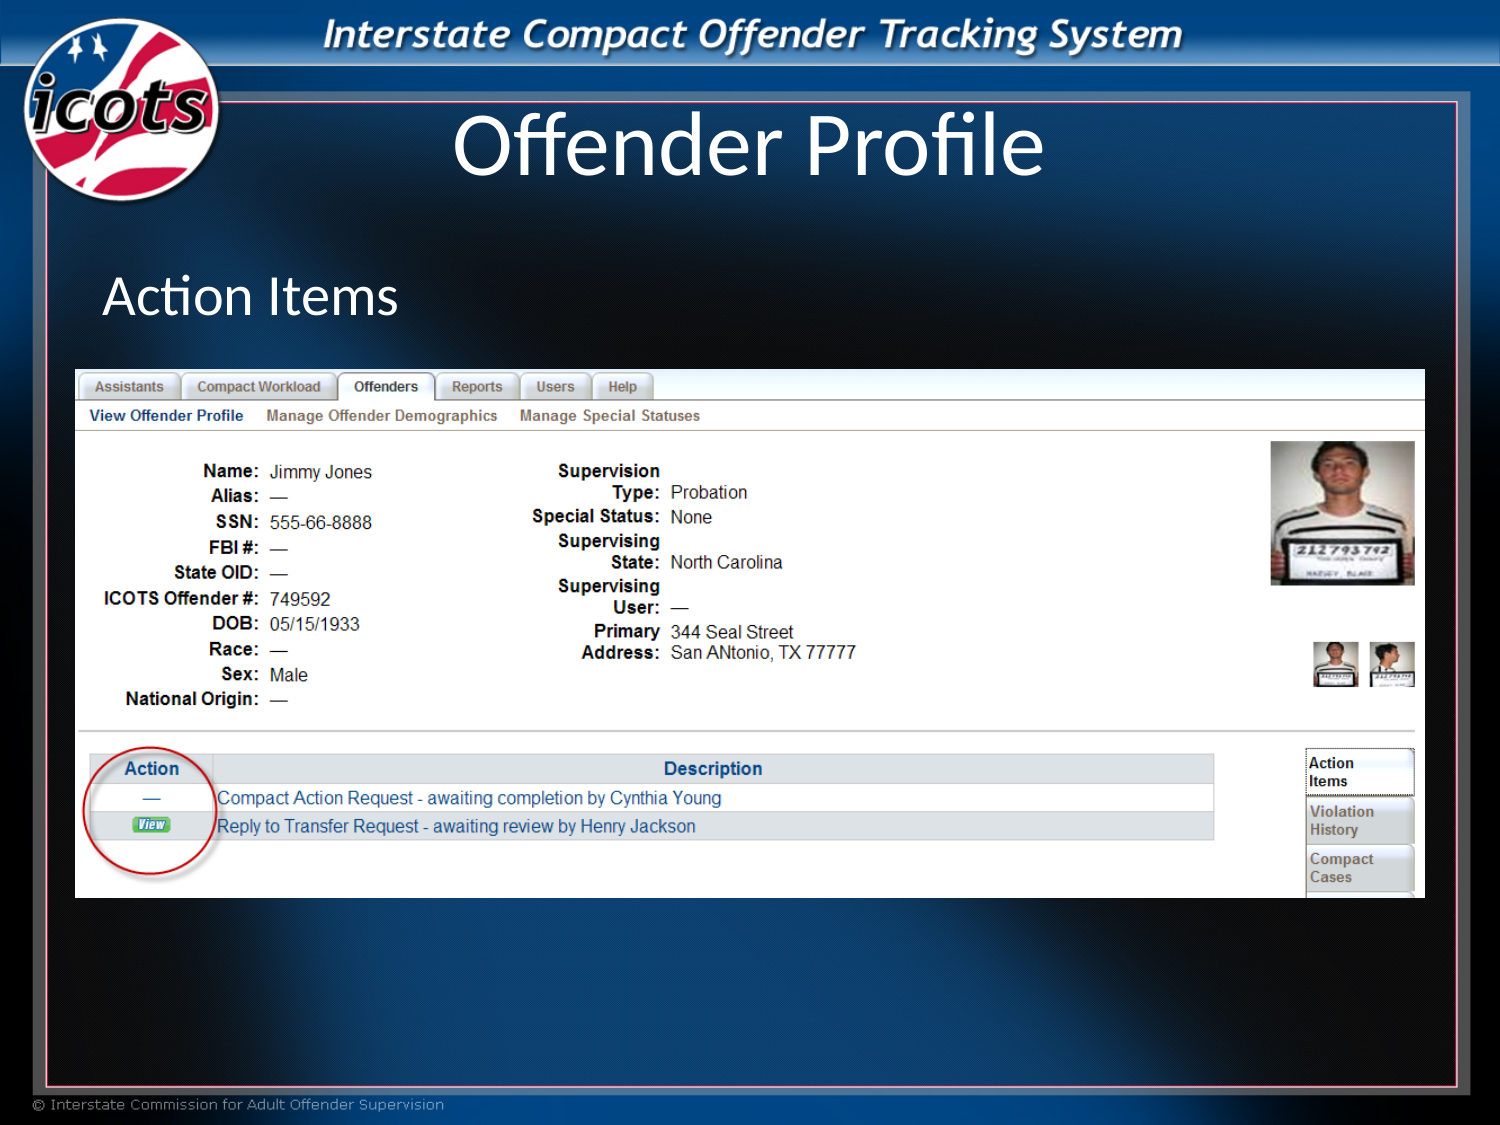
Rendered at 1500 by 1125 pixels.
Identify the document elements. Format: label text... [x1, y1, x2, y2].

title Offender Profile [75, 45, 1425, 233]
picture [0, 0, 1500, 1125]
text_box Action Items [87, 249, 1263, 335]
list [74, 369, 1426, 898]
